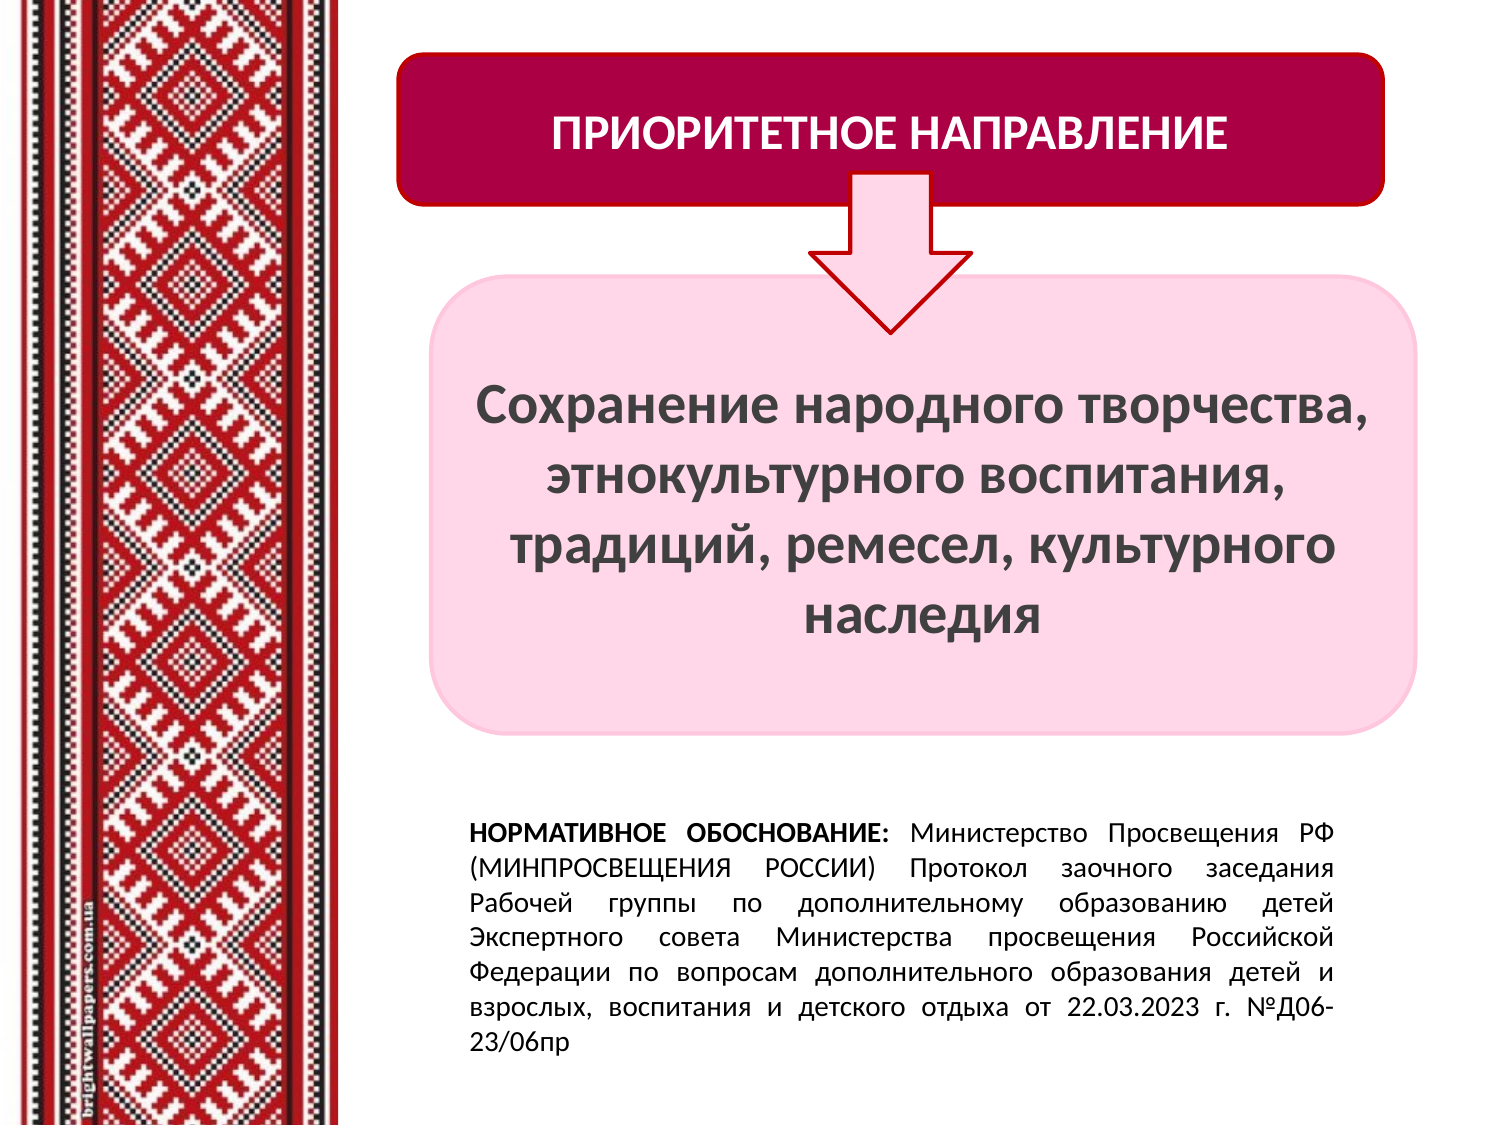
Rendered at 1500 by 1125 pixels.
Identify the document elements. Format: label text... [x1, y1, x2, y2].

text_box Сохранение народного творчества, этнокультурного воспитания, традиций, ремесел, культурного наследия [428, 274, 1418, 736]
picture [0, 0, 339, 1125]
text_box [807, 170, 974, 336]
text_box НОРМАТИВНОЕ ОБОСНОВАНИЕ: Министерство Просвещения РФ (МИНПРОСВЕЩЕНИЯ РОССИИ) Протокол заочного заседания Рабочей группы по дополнительному образованию детей Экспертного совета Министерства просвещения Российской Федерации по вопросам дополнительного образования детей и взрослых, воспитания и детского отдыха от 22.03.2023 г. №Д06-23/06пр [454, 805, 1350, 1065]
text_box ПРИОРИТЕТНОЕ НАПРАВЛЕНИЕ [396, 52, 1385, 207]
